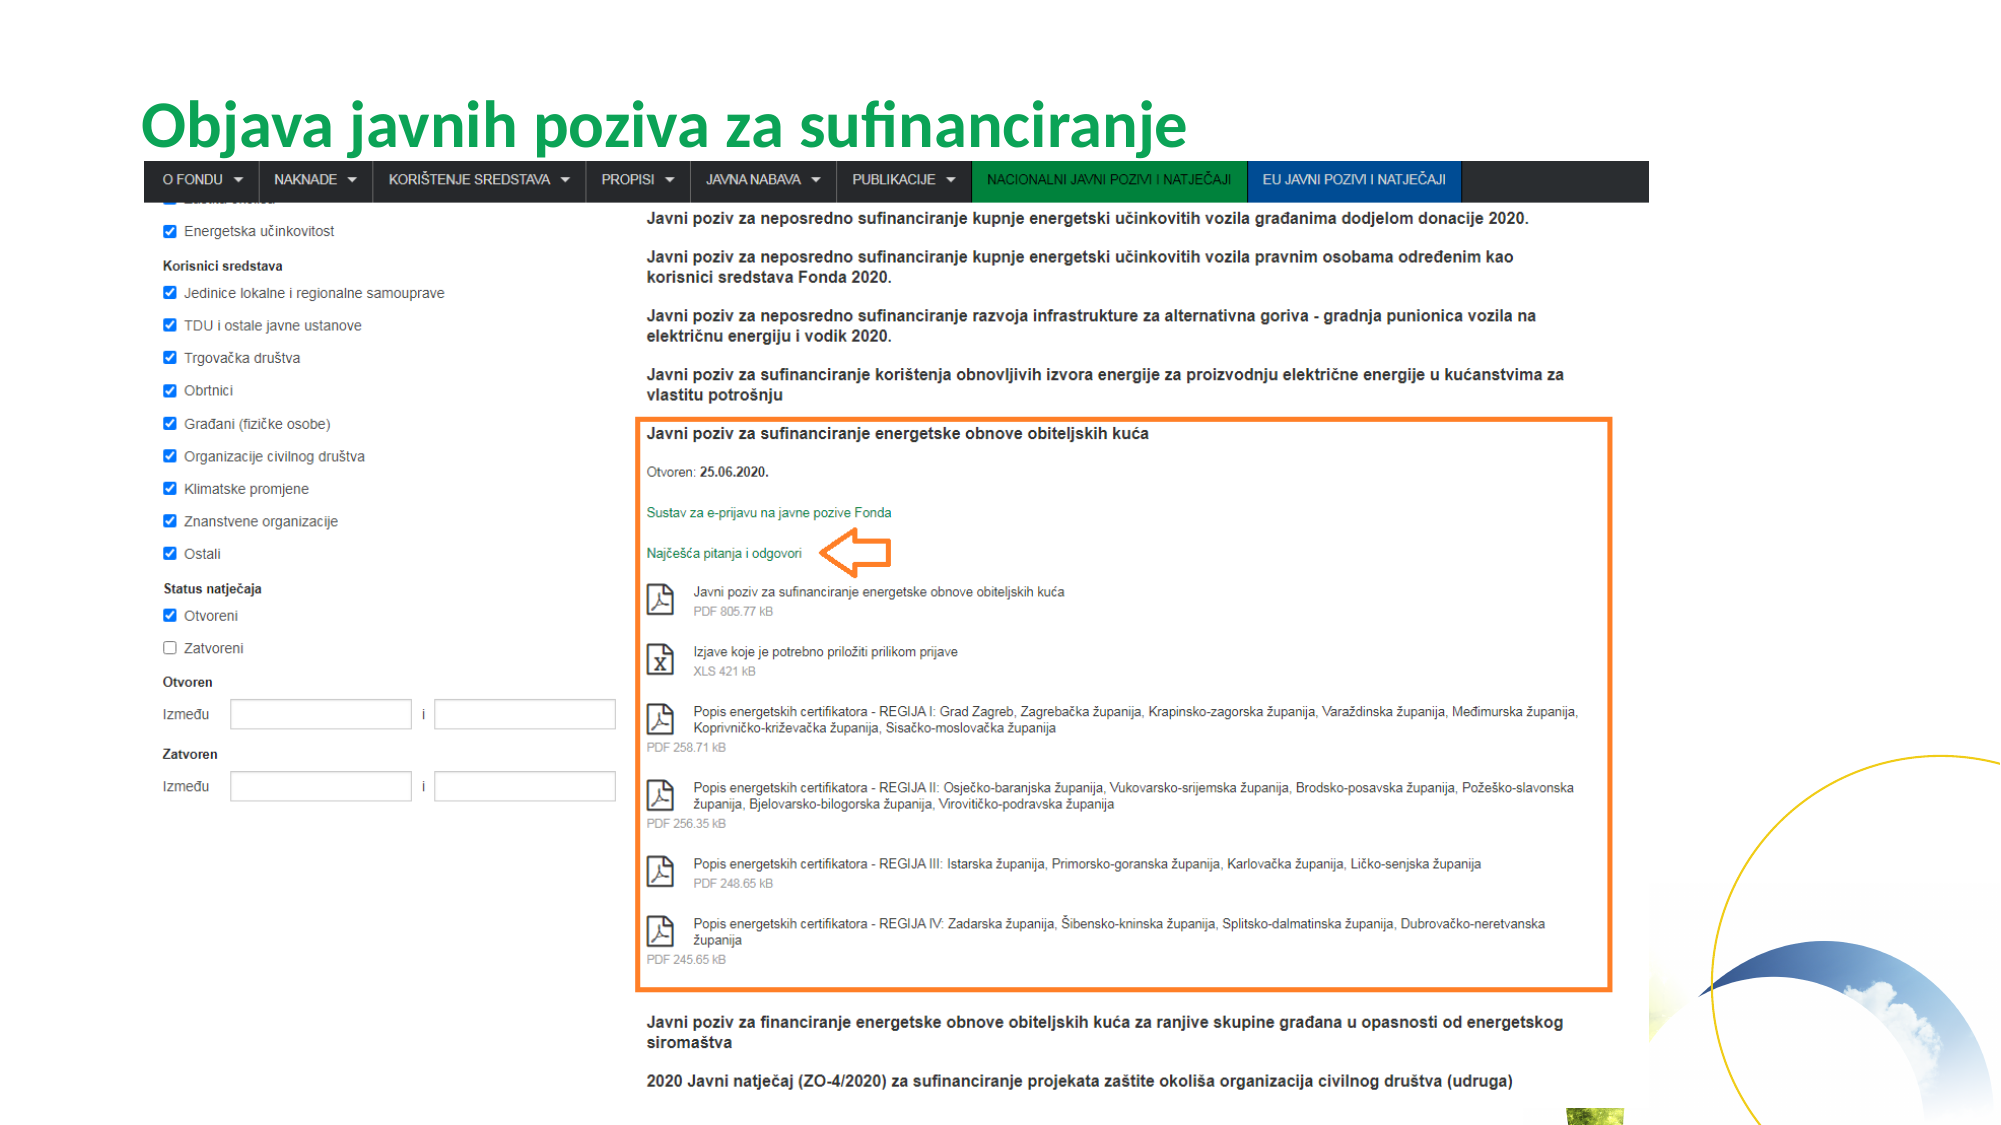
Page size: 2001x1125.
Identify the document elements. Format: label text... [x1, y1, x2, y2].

text_box [1901, 755, 2000, 1125]
picture [144, 161, 1901, 1125]
text_box Objava javnih poziva za sufinanciranje [126, 73, 1861, 169]
